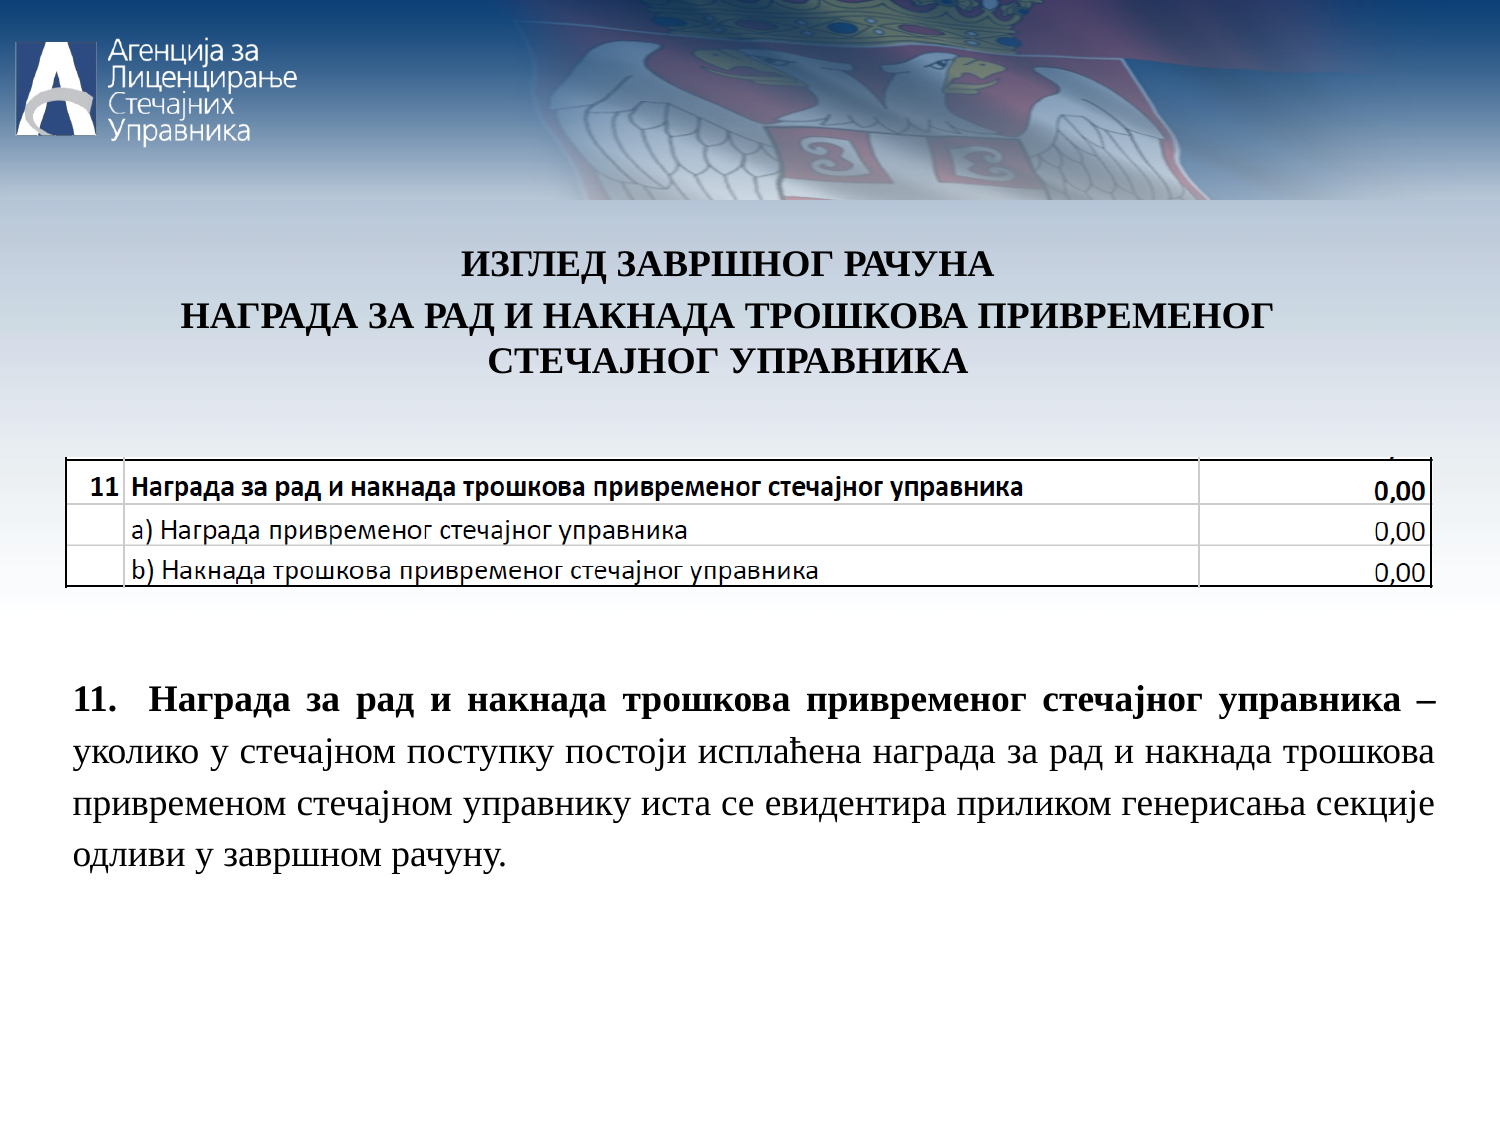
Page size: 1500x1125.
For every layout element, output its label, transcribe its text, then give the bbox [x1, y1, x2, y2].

picture [0, 0, 1500, 1113]
text_box 11. Награда за рад и накнада трошкова привременог стечајног управника – уколико у стечајном поступку постоји исплаћена награда за рад и накнада трошкова привременом стечајном управнику иста се евидентира приликом генерисања секције одливи у завршном рачуну. [57, 659, 1452, 882]
text_box ИЗГЛЕД ЗАВРШНОГ РАЧУНА НАГРАДА ЗА РАД И НАКНАДА ТРОШКОВА ПРИВРЕМЕНОГ СТЕЧАЈНОГ УПРАВНИКА [53, 231, 1403, 386]
